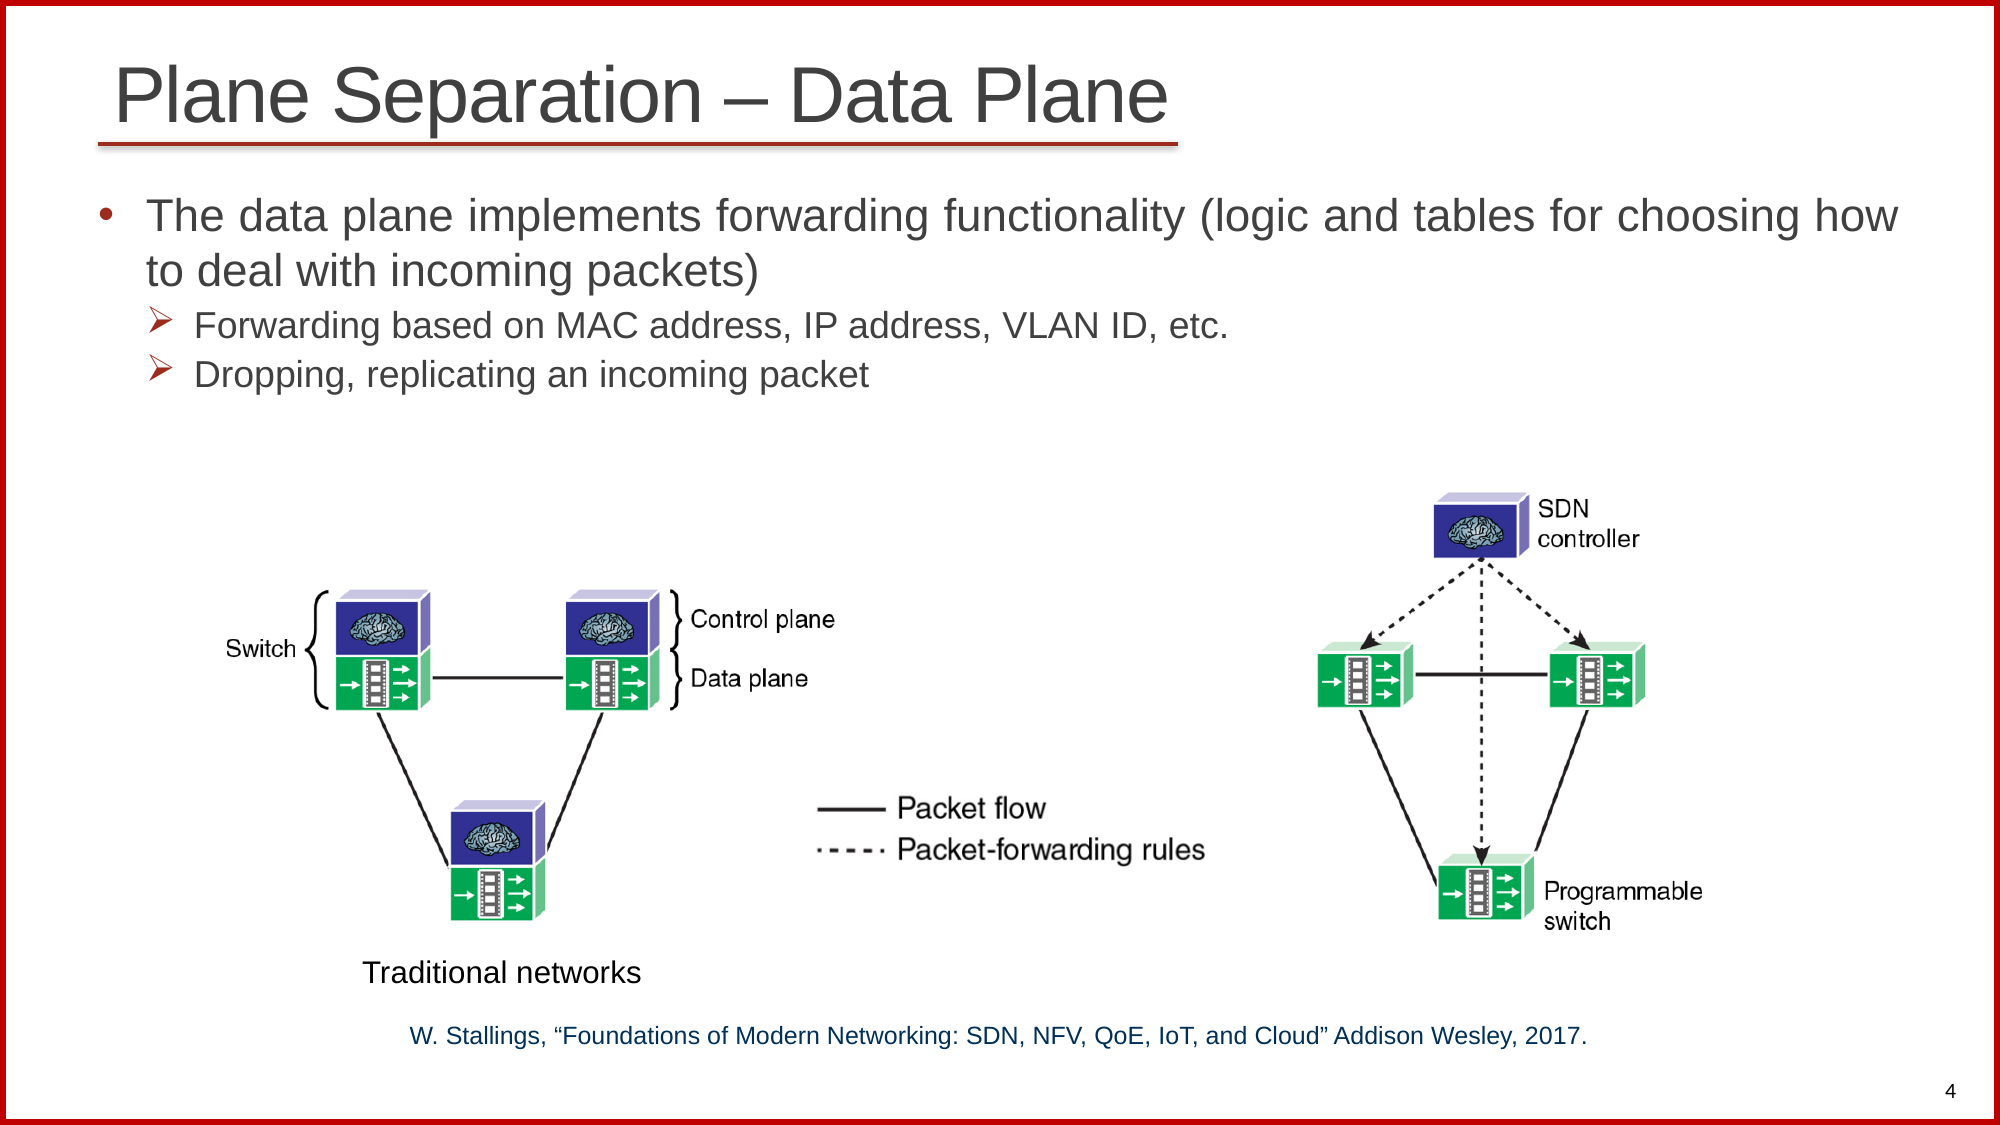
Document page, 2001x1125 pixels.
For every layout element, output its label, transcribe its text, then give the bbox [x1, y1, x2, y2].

picture [192, 535, 1273, 936]
picture [1306, 457, 1735, 980]
title Plane Separation – Data Plane [98, 0, 1900, 146]
text_box W. Stallings, “Foundations of Modern Networking: SDN, NFV, QoE, IoT, and Cloud” Addison Wesley, 2017. [0, 1011, 2000, 1057]
text_box Traditional networks [127, 945, 878, 998]
list The data plane implements forwarding functionality (logic and tables for choosing how to deal with incoming packets) Forwarding based on MAC address, IP address, VLAN ID, etc. Dropping, replicating an incoming packet [98, 178, 1900, 966]
slide_number 4 [1756, 1059, 1972, 1120]
